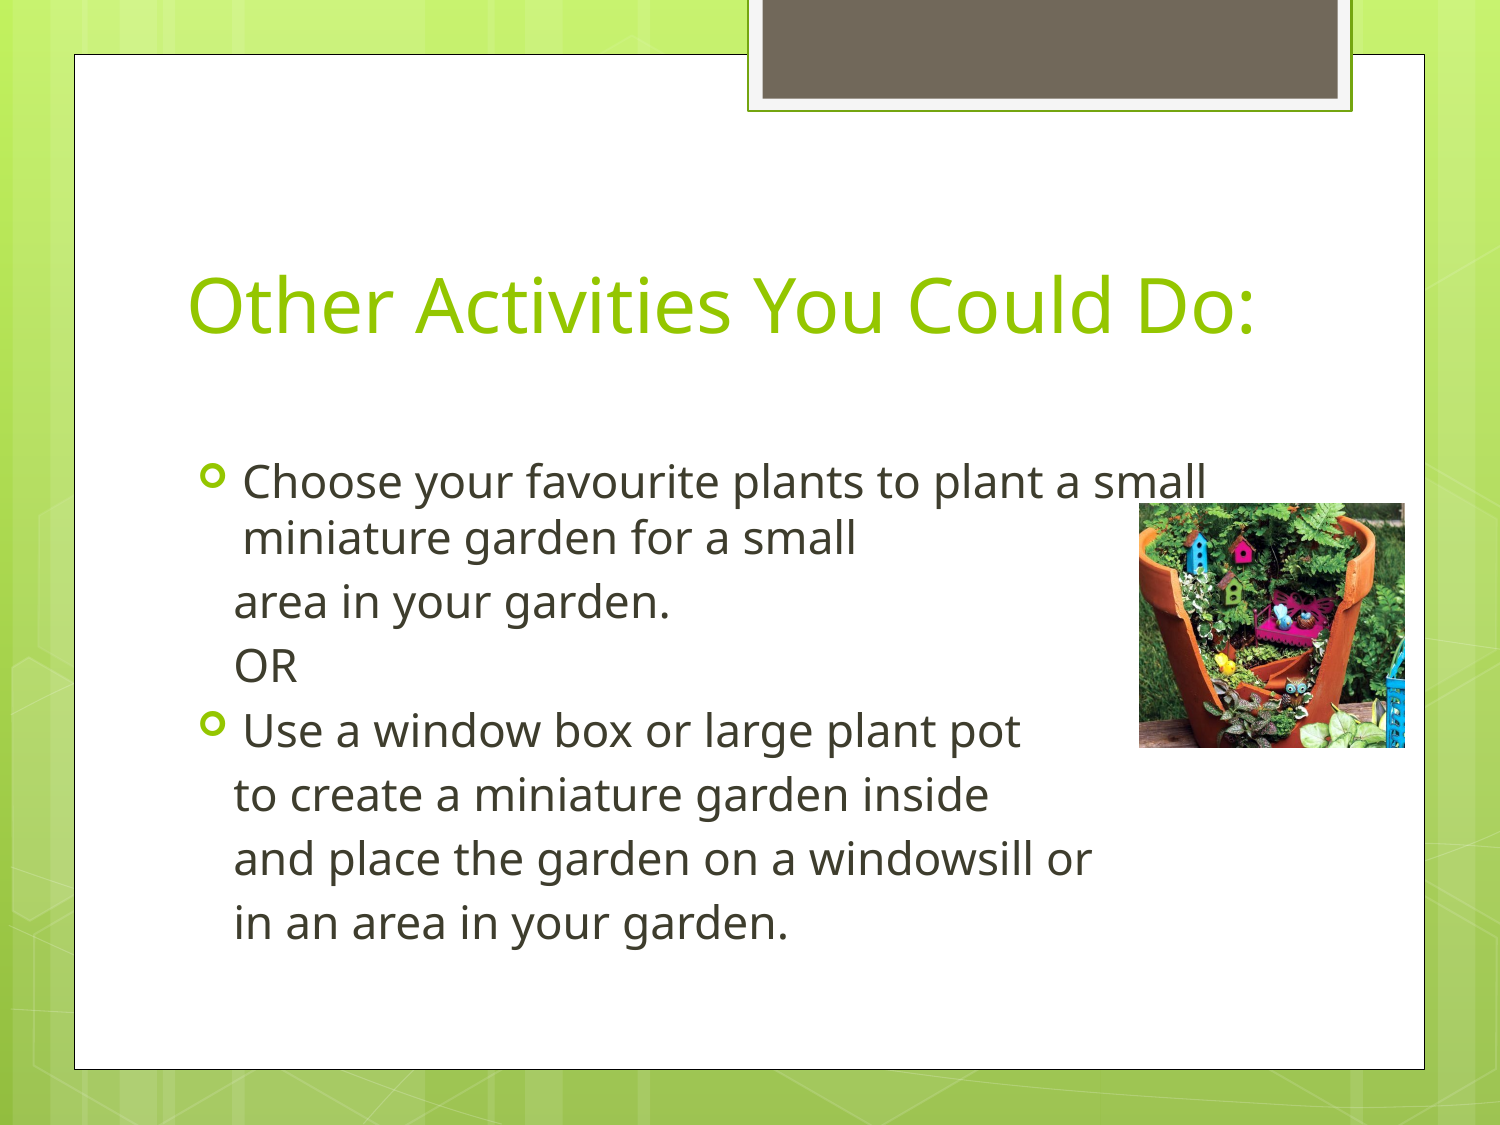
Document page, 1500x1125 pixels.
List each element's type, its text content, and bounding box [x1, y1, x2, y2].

list Choose your favourite plants to plant a small miniature garden for a small area in your garden. OR Use a window box or large plant pot to create a miniature garden inside and place the garden on a windowsill or in an area in your garden. [171, 381, 1283, 957]
picture [1392, 741, 1399, 748]
picture [1139, 503, 1406, 748]
title Other Activities You Could Do: [171, 168, 1324, 357]
picture [1391, 698, 1400, 704]
picture [1390, 732, 1397, 738]
picture [1391, 707, 1400, 725]
